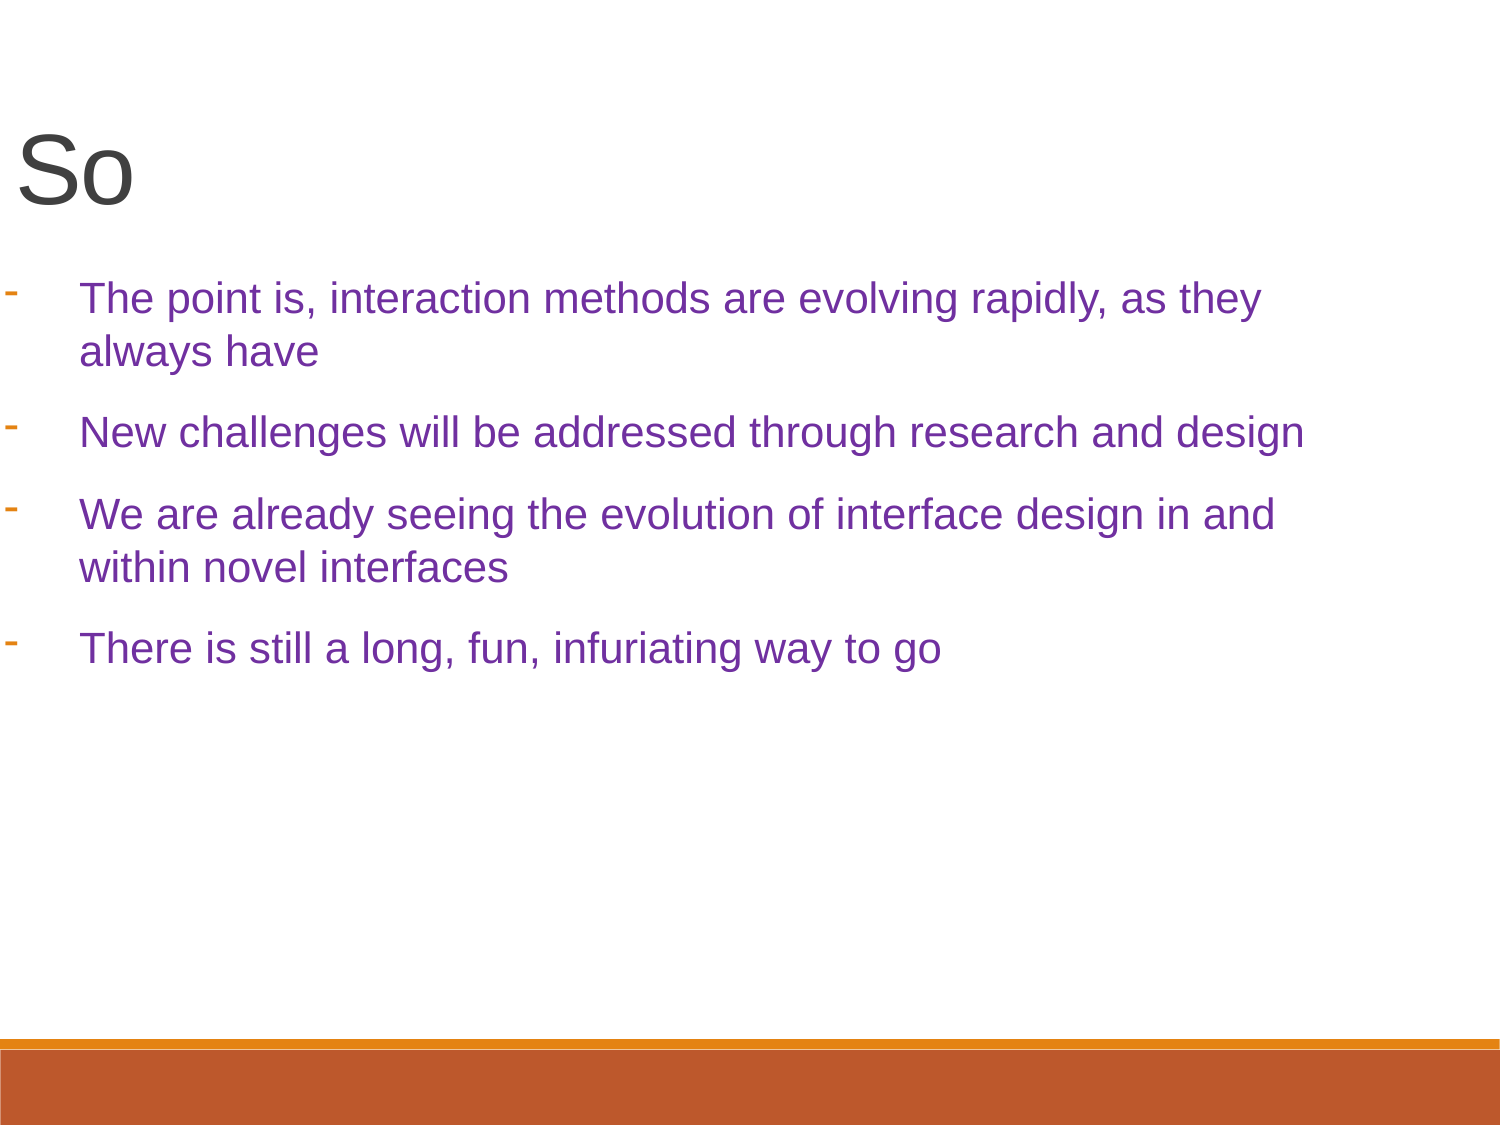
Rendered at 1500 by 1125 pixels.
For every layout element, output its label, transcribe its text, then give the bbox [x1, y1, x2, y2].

title So [0, 45, 1350, 233]
list The point is, interaction methods are evolving rapidly, as they always have New challenges will be addressed through research and design We are already seeing the evolution of interface design in and within novel interfaces There is still a long, fun, infuriating way to go [0, 262, 1350, 1005]
